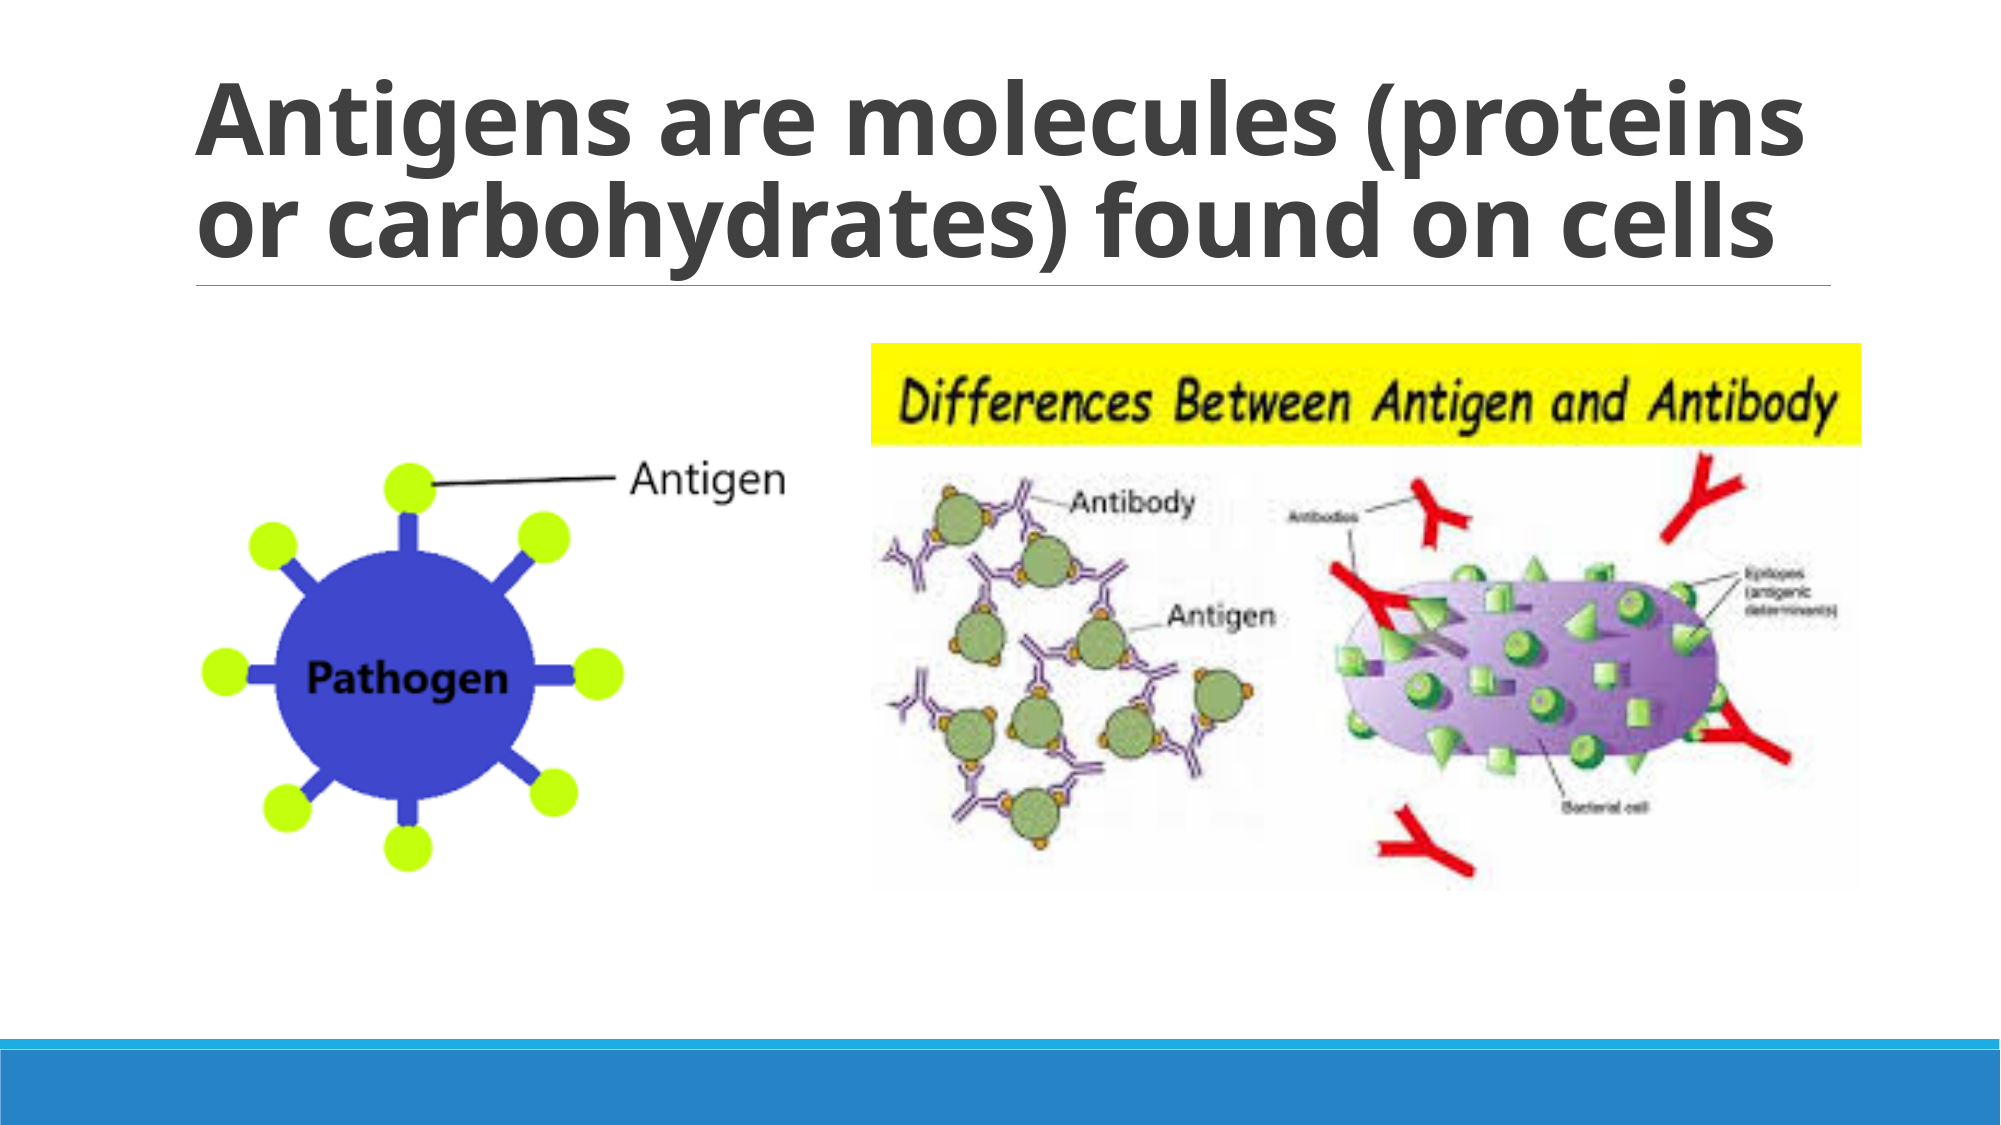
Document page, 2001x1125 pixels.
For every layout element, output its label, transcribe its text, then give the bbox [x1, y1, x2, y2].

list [870, 343, 1861, 892]
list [179, 439, 811, 892]
title Antigens are molecules (proteins or carbohydrates) found on cells [180, 47, 1830, 285]
